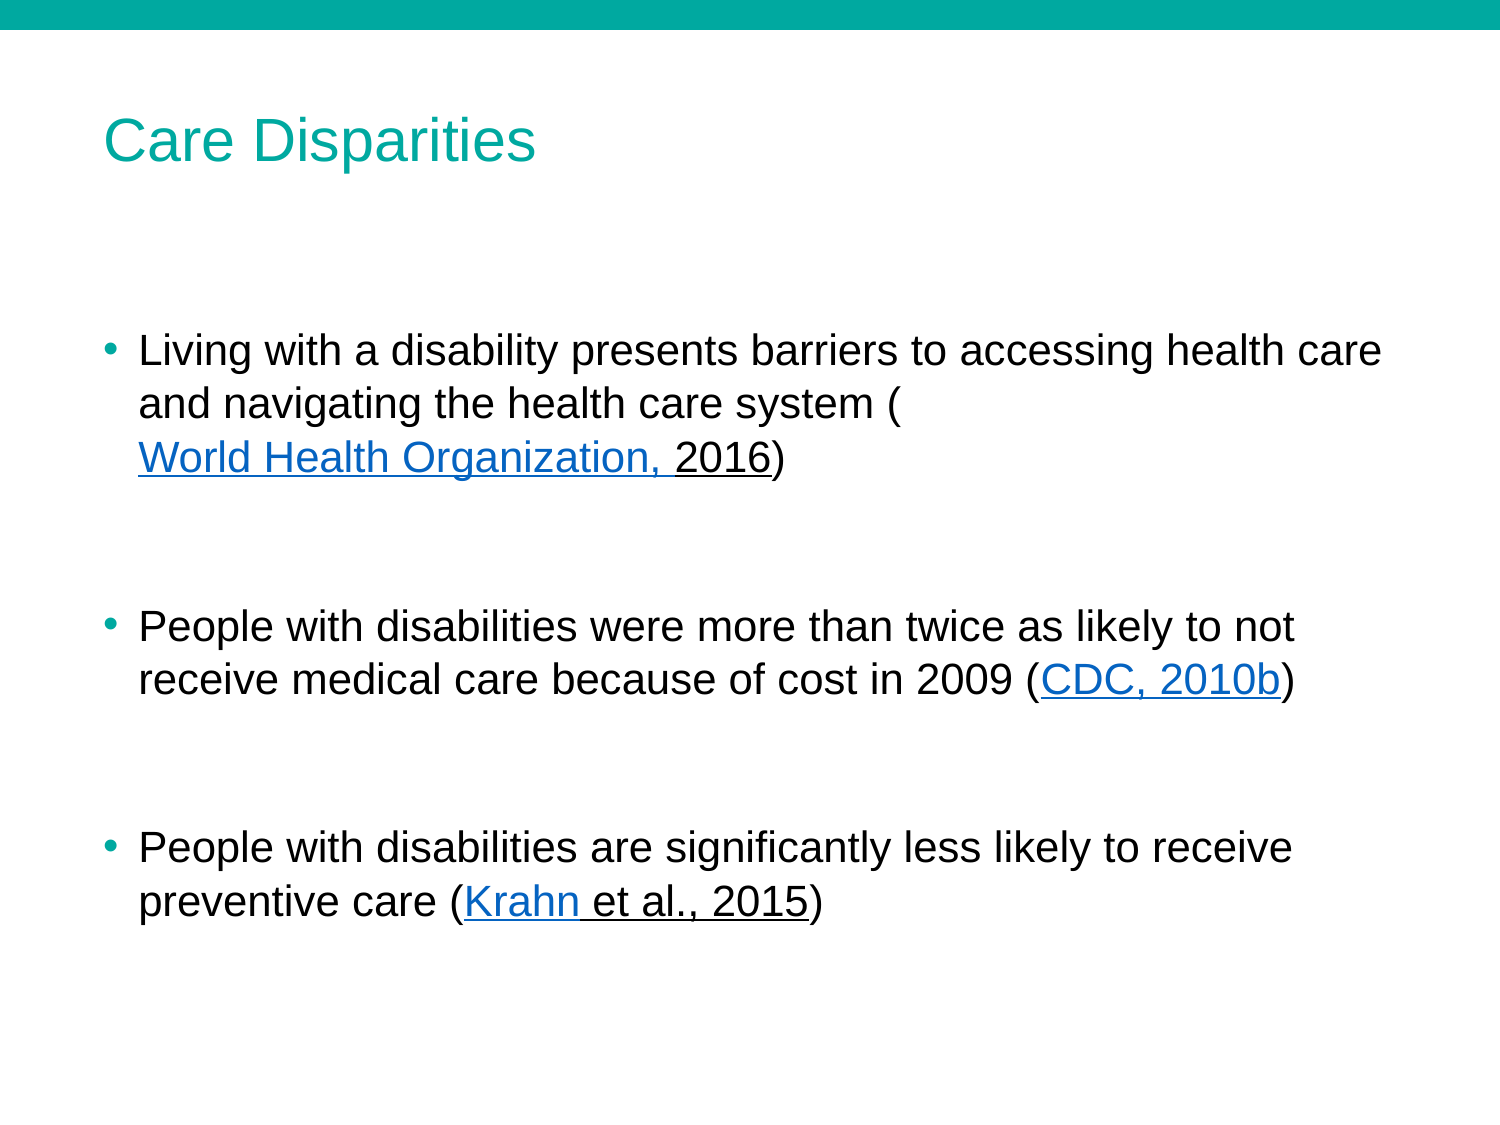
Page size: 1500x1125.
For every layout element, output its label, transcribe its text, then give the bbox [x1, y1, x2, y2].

title Care Disparities [103, 108, 1397, 300]
list Living with a disability presents barriers to accessing health care and navigating the health care system (World Health Organization, 2016) People with disabilities were more than twice as likely to not receive medical care because of cost in 2009 (CDC, 2010b) People with disabilities are significantly less likely to receive preventive care (Krahn et al., 2015) [103, 321, 1397, 1036]
picture [0, 0, 1500, 1125]
